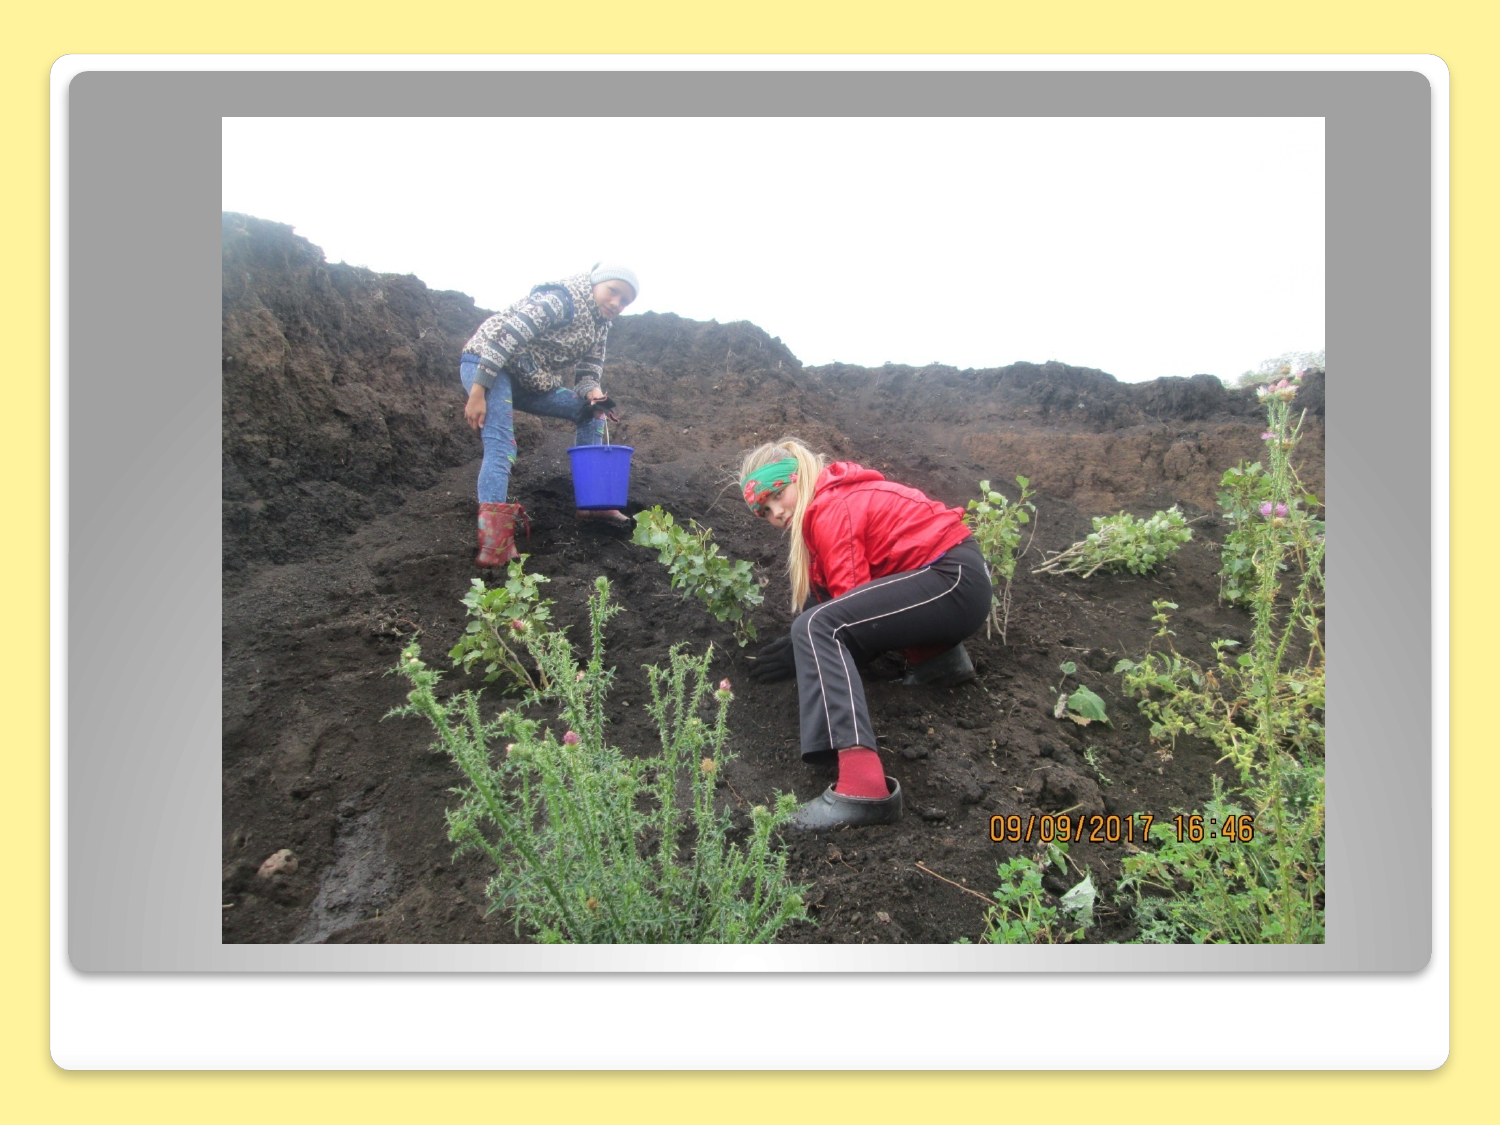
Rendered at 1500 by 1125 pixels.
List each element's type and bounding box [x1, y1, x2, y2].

picture [222, 116, 1325, 944]
